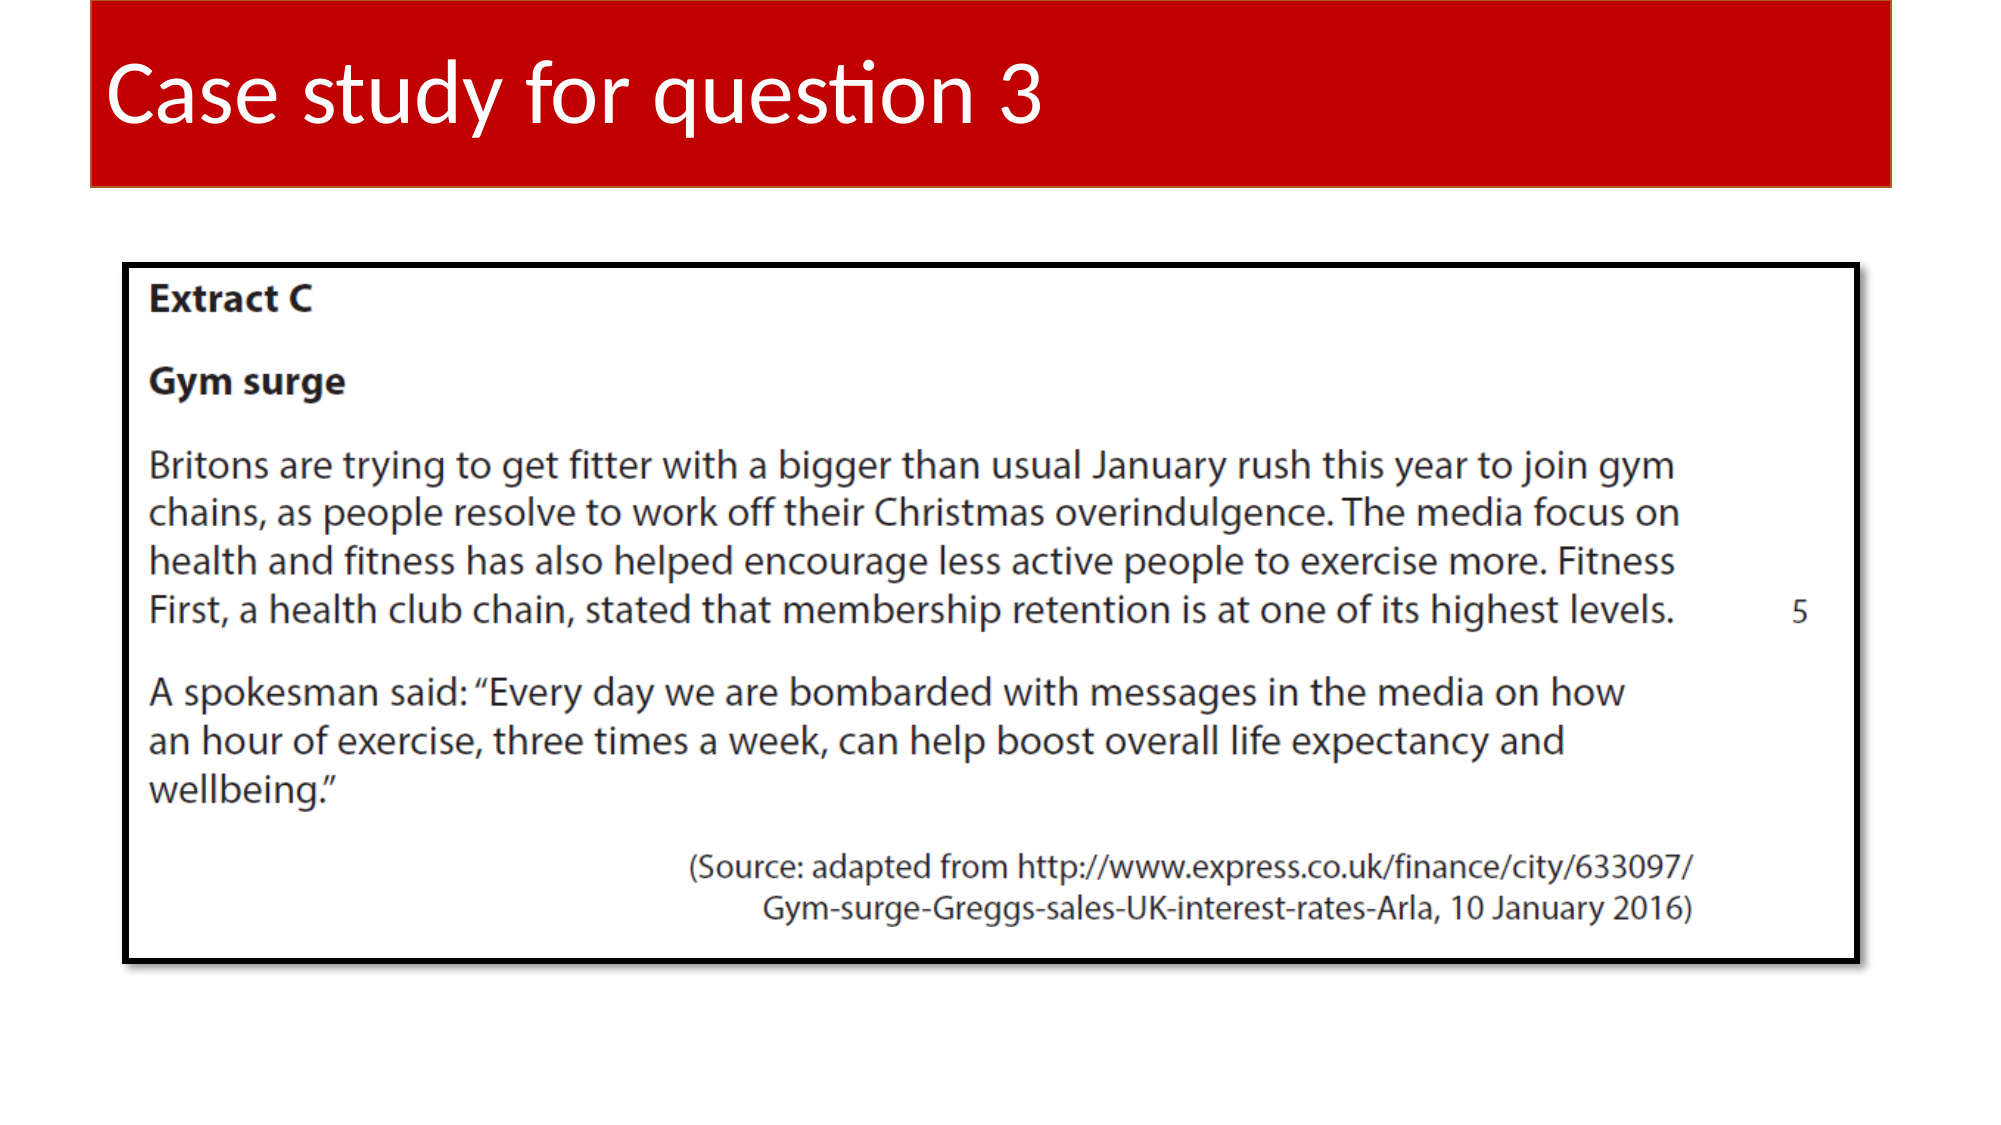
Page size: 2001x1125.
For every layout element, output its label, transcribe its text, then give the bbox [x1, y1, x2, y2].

title Case study for question 3 [90, 0, 1892, 188]
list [128, 268, 1854, 958]
